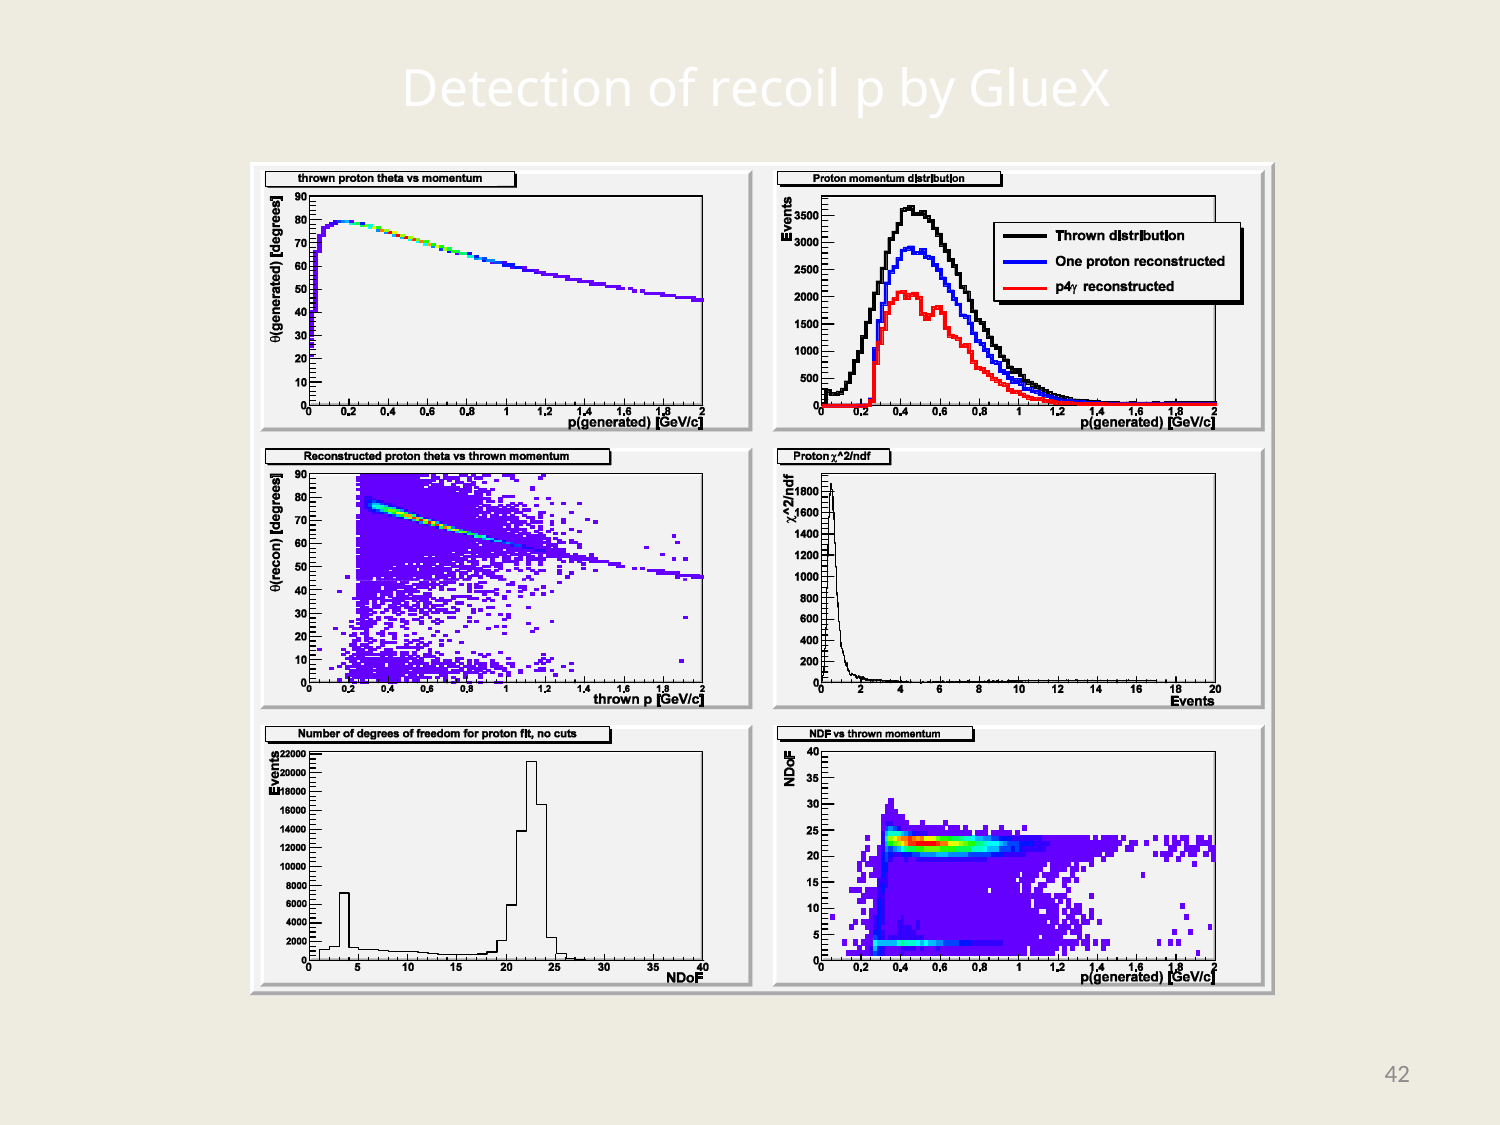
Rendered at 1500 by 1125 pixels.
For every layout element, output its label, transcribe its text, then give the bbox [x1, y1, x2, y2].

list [249, 162, 1276, 996]
title Detection of recoil p by GlueX [75, 47, 1438, 125]
slide_number 42 [1074, 1042, 1425, 1103]
